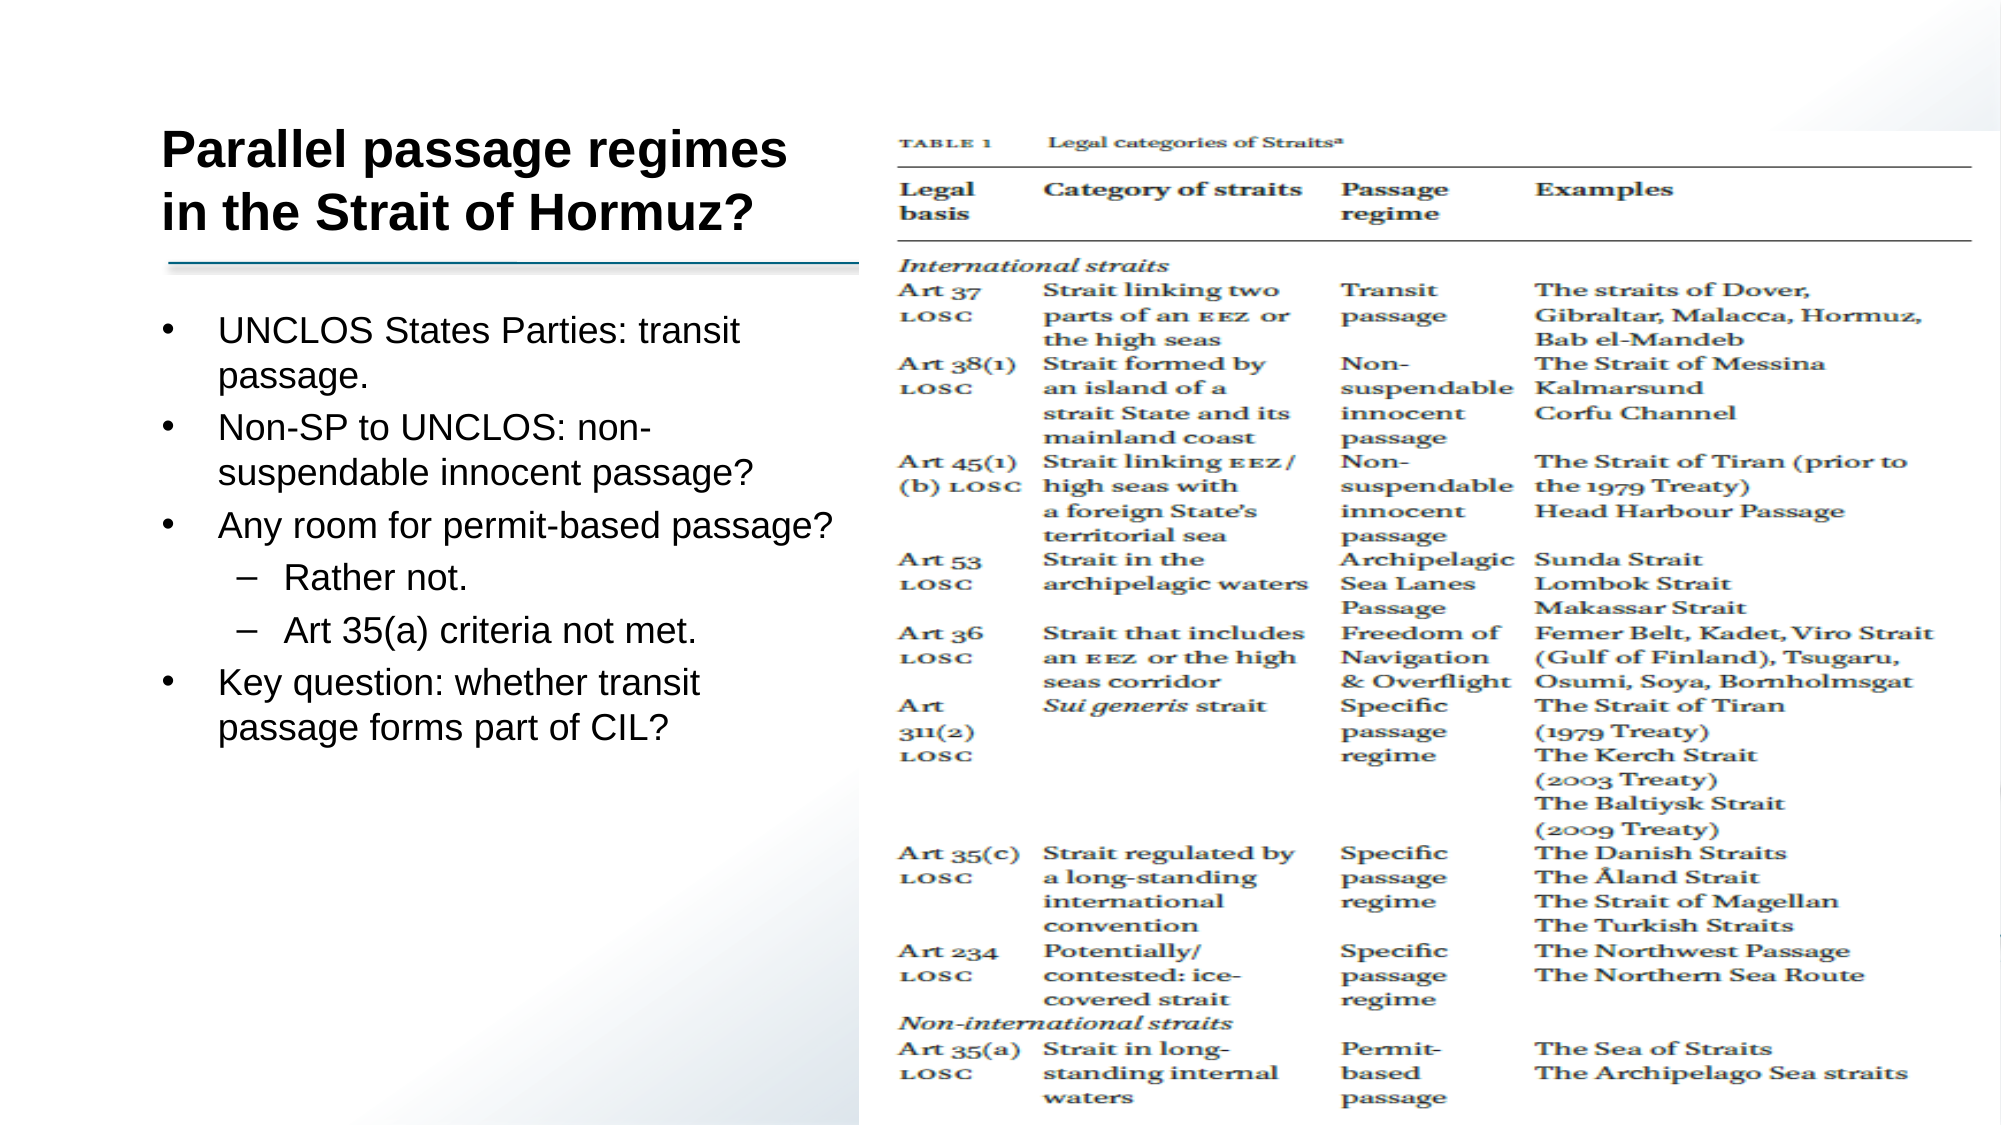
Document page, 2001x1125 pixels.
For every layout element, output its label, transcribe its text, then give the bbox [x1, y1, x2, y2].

list UNCLOS States Parties: transit passage. Non-SP to UNCLOS: non-suspendable innocent passage? Any room for permit-based passage? Rather not. Art 35(a) criteria not met. Key question: whether transit passage forms part of CIL? [146, 298, 853, 1016]
picture [858, 131, 2000, 1125]
title Parallel passage regimes in the Strait of Hormuz? [146, 49, 823, 249]
